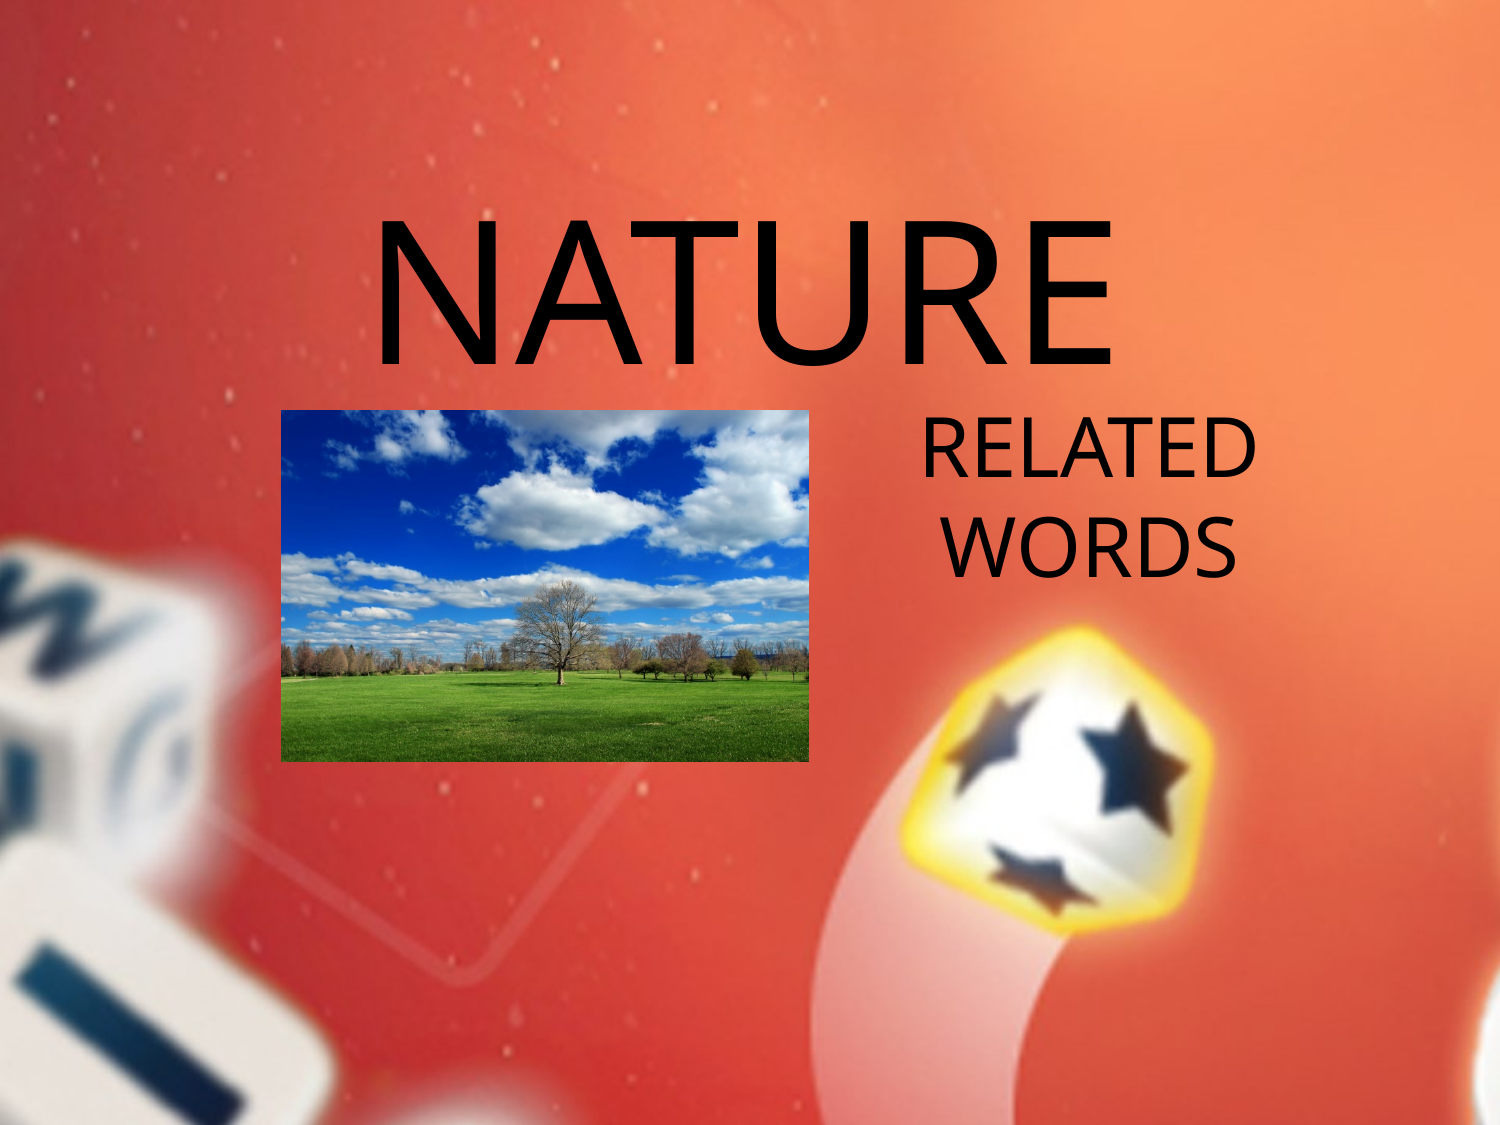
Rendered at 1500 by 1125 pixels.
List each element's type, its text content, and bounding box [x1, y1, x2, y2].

subtitle RELATED WORDS [808, 386, 1372, 621]
picture [0, 0, 1500, 1125]
title NATURE [105, 164, 1381, 406]
